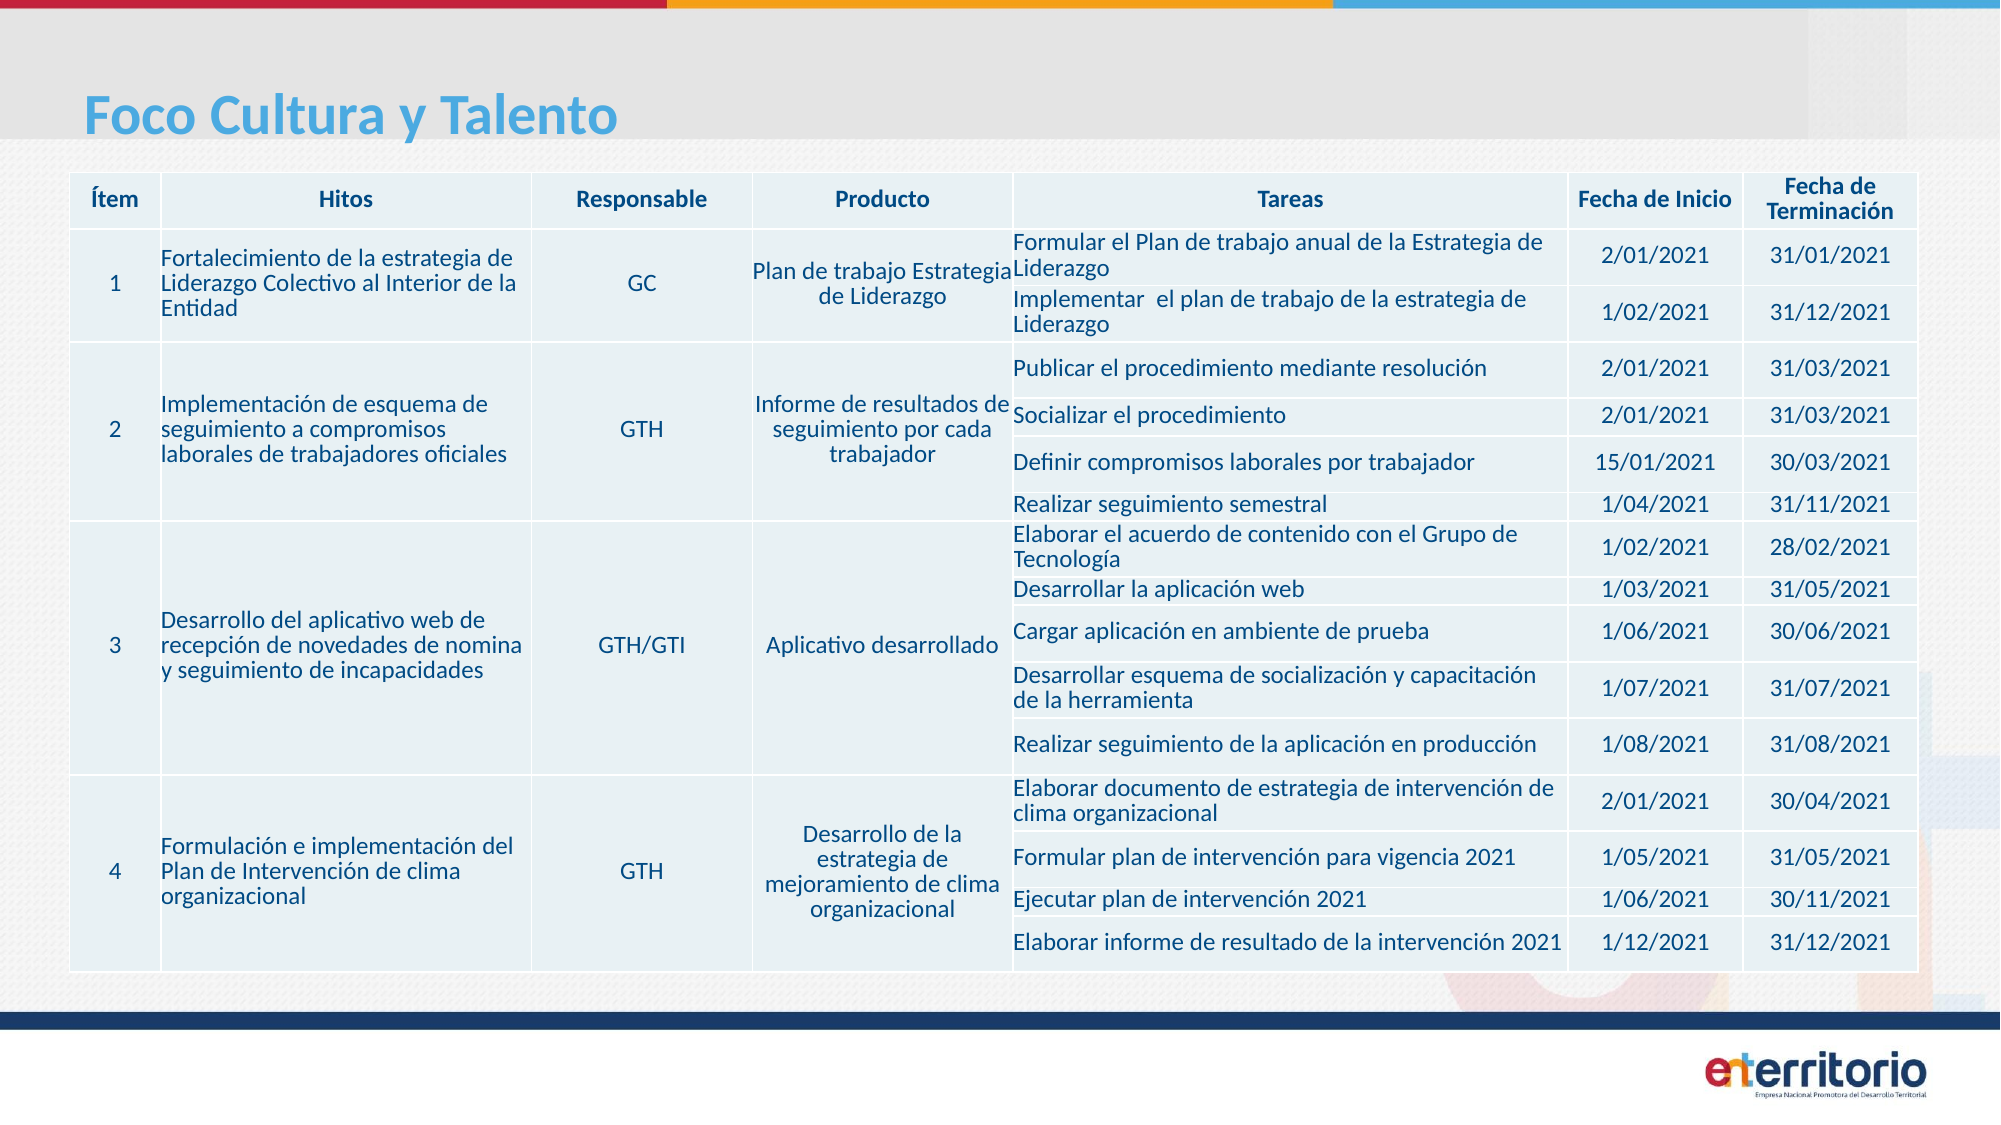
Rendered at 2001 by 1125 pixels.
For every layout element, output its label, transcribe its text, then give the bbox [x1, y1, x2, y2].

table_cell GTH [532, 776, 752, 971]
table_cell Formulación e implementación del Plan de Intervención de clima organizacional [162, 776, 531, 971]
table_cell 1/07/2021 [1569, 663, 1742, 717]
table_cell 1/08/2021 [1569, 719, 1742, 774]
table_cell Implementar el plan de trabajo de la estrategia de Liderazgo [1014, 286, 1567, 341]
table_cell 1/02/2021 [1569, 286, 1742, 341]
table_cell 31/05/2021 [1744, 832, 1917, 887]
table_cell GTH/GTI [532, 522, 752, 774]
table_cell GTH [532, 343, 752, 520]
table_cell 31/05/2021 [1744, 578, 1917, 604]
table_cell 1/12/2021 [1569, 917, 1742, 971]
table_cell 15/01/2021 [1569, 437, 1742, 492]
table_cell Realizar seguimiento semestral [1014, 493, 1567, 520]
table_cell 1/03/2021 [1569, 578, 1742, 604]
table_cell Implementación de esquema de seguimiento a compromisos laborales de trabajadores oficiales [162, 343, 531, 520]
text_box Foco Cultura y Talento [69, 68, 1070, 154]
table_cell 31/01/2021 [1744, 230, 1917, 285]
table_cell 30/11/2021 [1744, 888, 1917, 915]
table_cell Plan de trabajo Estrategia de Liderazgo [753, 230, 1012, 341]
table_cell 1/06/2021 [1569, 888, 1742, 915]
table_cell 31/03/2021 [1744, 343, 1917, 397]
table_header Producto [753, 173, 1012, 228]
picture [0, 0, 2000, 1106]
table_cell 30/06/2021 [1744, 606, 1917, 661]
table_cell 2/01/2021 [1569, 399, 1742, 435]
table_cell Elaborar informe de resultado de la intervención 2021 [1014, 917, 1567, 971]
table_cell 1/06/2021 [1569, 606, 1742, 661]
table_cell 31/08/2021 [1744, 719, 1917, 774]
table_cell 2/01/2021 [1569, 343, 1742, 397]
table_cell Desarrollo de la estrategia de mejoramiento de clima organizacional [753, 776, 1012, 971]
table_cell Ejecutar plan de intervención 2021 [1014, 888, 1567, 915]
table_cell 31/12/2021 [1744, 286, 1917, 341]
table_cell 4 [70, 776, 160, 971]
table_cell Formular el Plan de trabajo anual de la Estrategia de Liderazgo [1014, 230, 1567, 285]
table_header Ítem [70, 173, 160, 228]
table_cell 31/07/2021 [1744, 663, 1917, 717]
table_cell 2/01/2021 [1569, 776, 1742, 830]
table_header Responsable [532, 173, 752, 228]
table_cell 31/03/2021 [1744, 399, 1917, 435]
table_cell Desarrollar esquema de socialización y capacitación de la herramienta [1014, 663, 1567, 717]
table_header Hitos [162, 173, 531, 228]
table_cell GC [532, 230, 752, 341]
table_cell 28/02/2021 [1744, 522, 1917, 576]
table_cell 30/04/2021 [1744, 776, 1917, 830]
table_cell Formular plan de intervención para vigencia 2021 [1014, 832, 1567, 887]
table_header Fecha de Terminación [1744, 173, 1917, 228]
table_cell Definir compromisos laborales por trabajador [1014, 437, 1567, 492]
table_cell 2/01/2021 [1569, 230, 1742, 285]
table_cell Socializar el procedimiento [1014, 399, 1567, 435]
table_cell 1/05/2021 [1569, 832, 1742, 887]
table_cell Realizar seguimiento de la aplicación en producción [1014, 719, 1567, 774]
table_cell 1 [70, 230, 160, 341]
table_header Tareas [1014, 173, 1567, 228]
table_cell Fortalecimiento de la estrategia de Liderazgo Colectivo al Interior de la Entidad [162, 230, 531, 341]
table_header Fecha de Inicio [1569, 173, 1742, 228]
table_cell Elaborar documento de estrategia de intervención de clima organizacional [1014, 776, 1567, 830]
table_cell 2 [70, 343, 160, 520]
table_cell Elaborar el acuerdo de contenido con el Grupo de Tecnología [1014, 522, 1567, 576]
table_cell Desarrollo del aplicativo web de recepción de novedades de nomina y seguimiento de incapacidades [162, 522, 531, 774]
table_cell 3 [70, 522, 160, 774]
table_cell 1/02/2021 [1569, 522, 1742, 576]
table_cell Informe de resultados de seguimiento por cada trabajador [753, 343, 1012, 520]
table_cell Aplicativo desarrollado [753, 522, 1012, 774]
table_cell Publicar el procedimiento mediante resolución [1014, 343, 1567, 397]
table_cell Desarrollar la aplicación web [1014, 578, 1567, 604]
table_cell 1/04/2021 [1569, 493, 1742, 520]
table_cell 31/11/2021 [1744, 493, 1917, 520]
table_cell Cargar aplicación en ambiente de prueba [1014, 606, 1567, 661]
table_cell 30/03/2021 [1744, 437, 1917, 492]
table_cell 31/12/2021 [1744, 917, 1917, 971]
